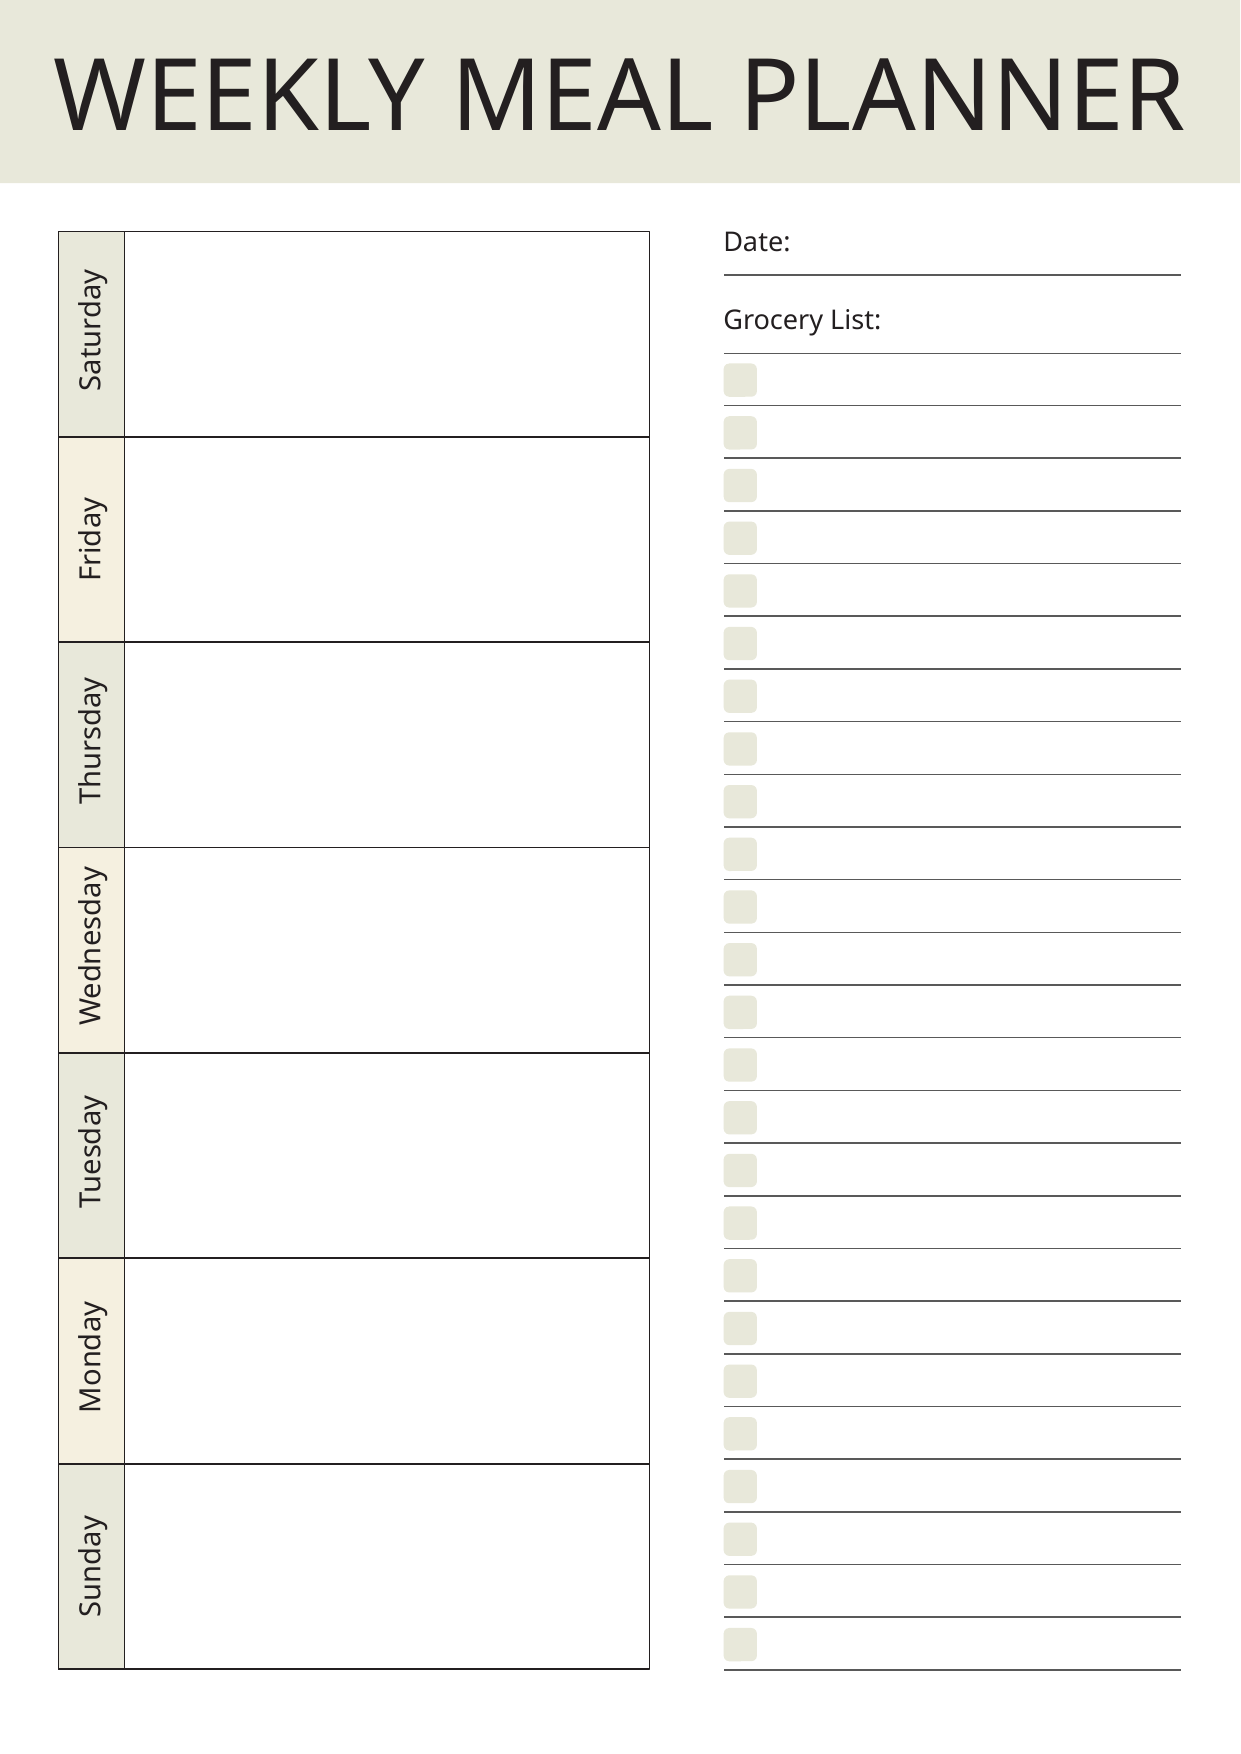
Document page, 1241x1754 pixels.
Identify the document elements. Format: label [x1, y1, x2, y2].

text_box [0, 0, 1241, 184]
text_box [723, 223, 1182, 1671]
text_box [58, 230, 650, 1671]
